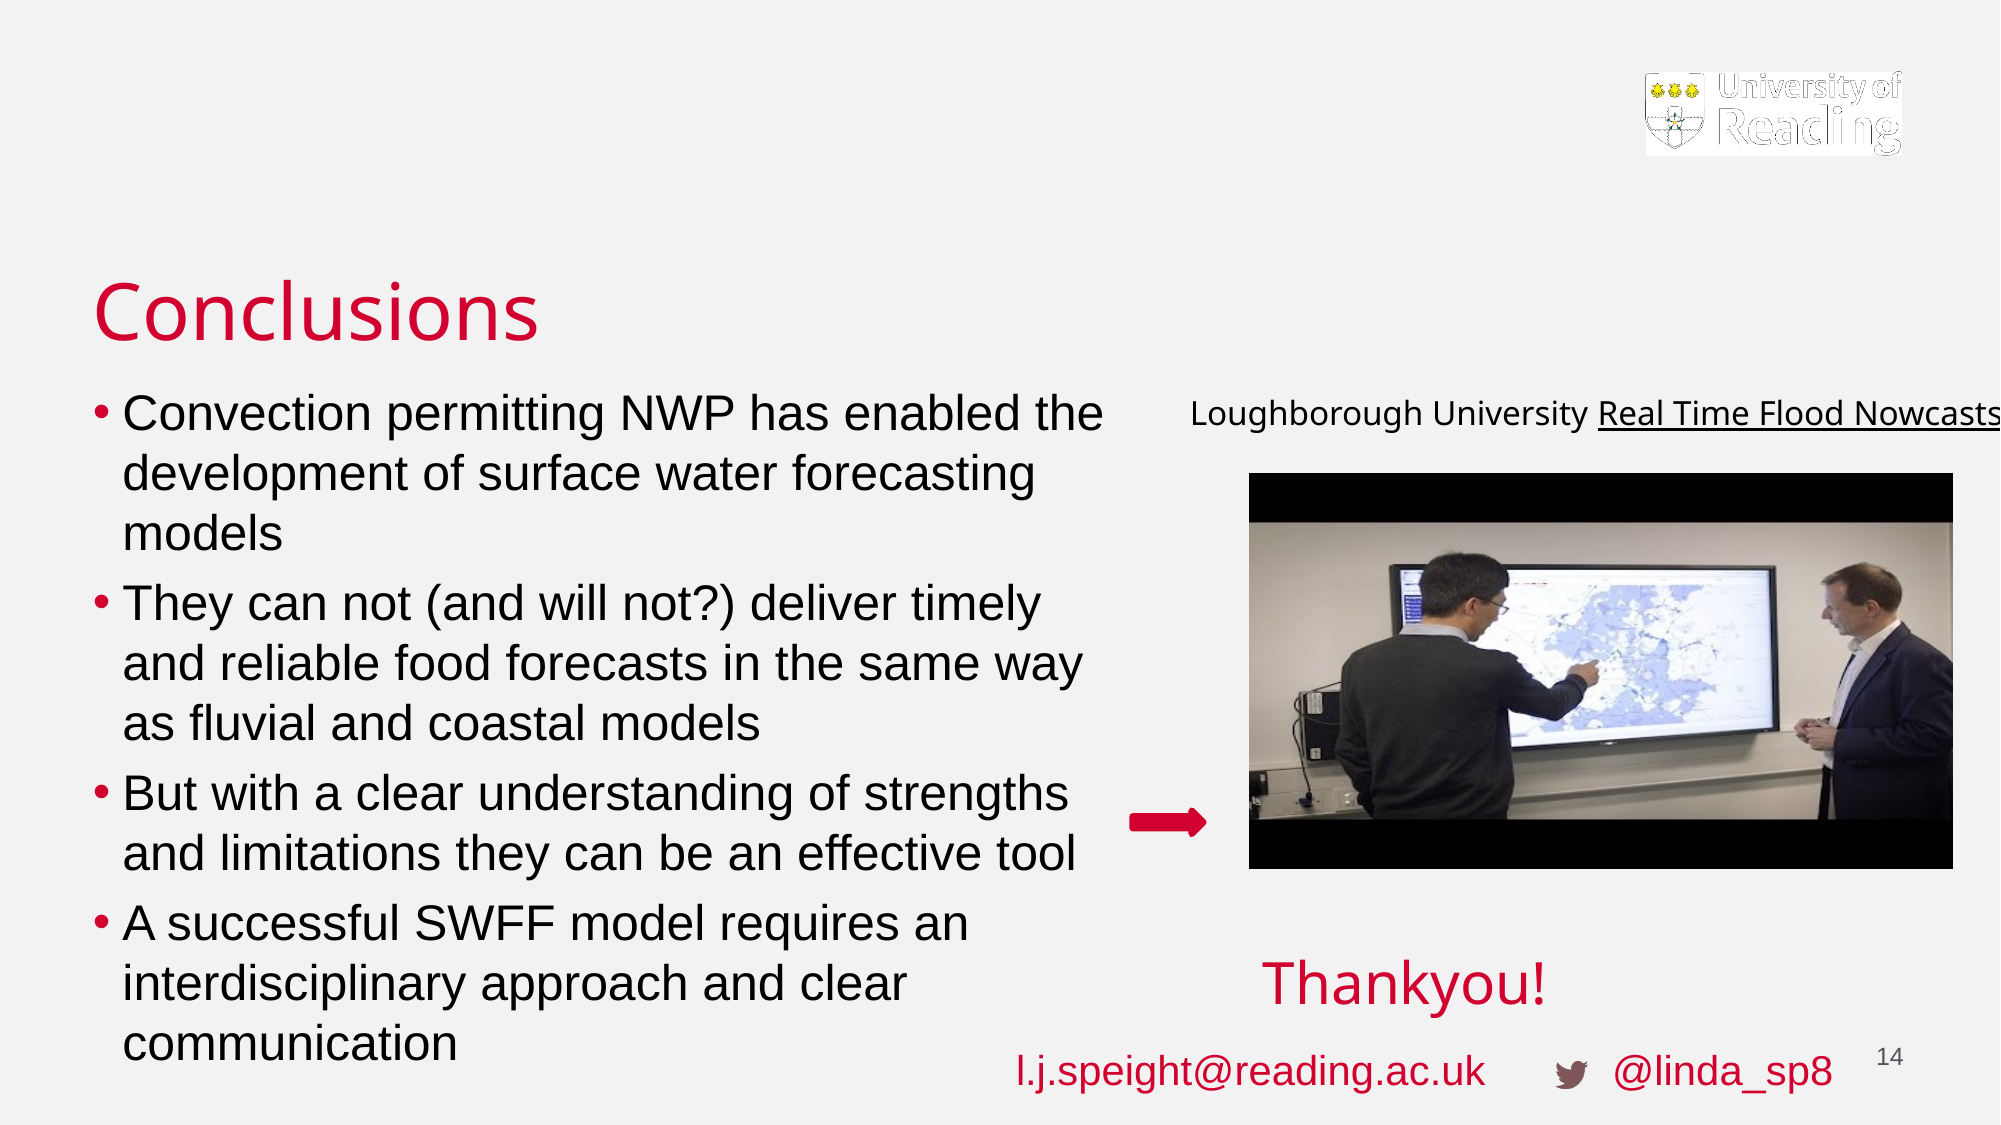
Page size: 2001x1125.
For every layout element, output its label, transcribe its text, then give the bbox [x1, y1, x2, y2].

text_box Loughborough University Real Time Flood Nowcasts [1175, 385, 2000, 446]
list Convection permitting NWP has enabled the development of surface water forecasting models They can not (and will not?) deliver timely and reliable food forecasts in the same way as fluvial and coastal models But with a clear understanding of strengths and limitations they can be an effective tool A successful SWFF model requires an interdisciplinary approach and clear communication [92, 380, 1119, 1031]
title Conclusions [92, 220, 1904, 357]
slide_number 14 [1849, 1040, 1904, 1083]
text_box [1132, 810, 1204, 835]
text_box l.j.speight@reading.ac.uk @linda_sp8 [1001, 1036, 1849, 1102]
text_box Thankyou! [1248, 938, 1563, 1024]
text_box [1248, 472, 1954, 870]
picture [1554, 1061, 1589, 1089]
picture [1645, 71, 1902, 156]
